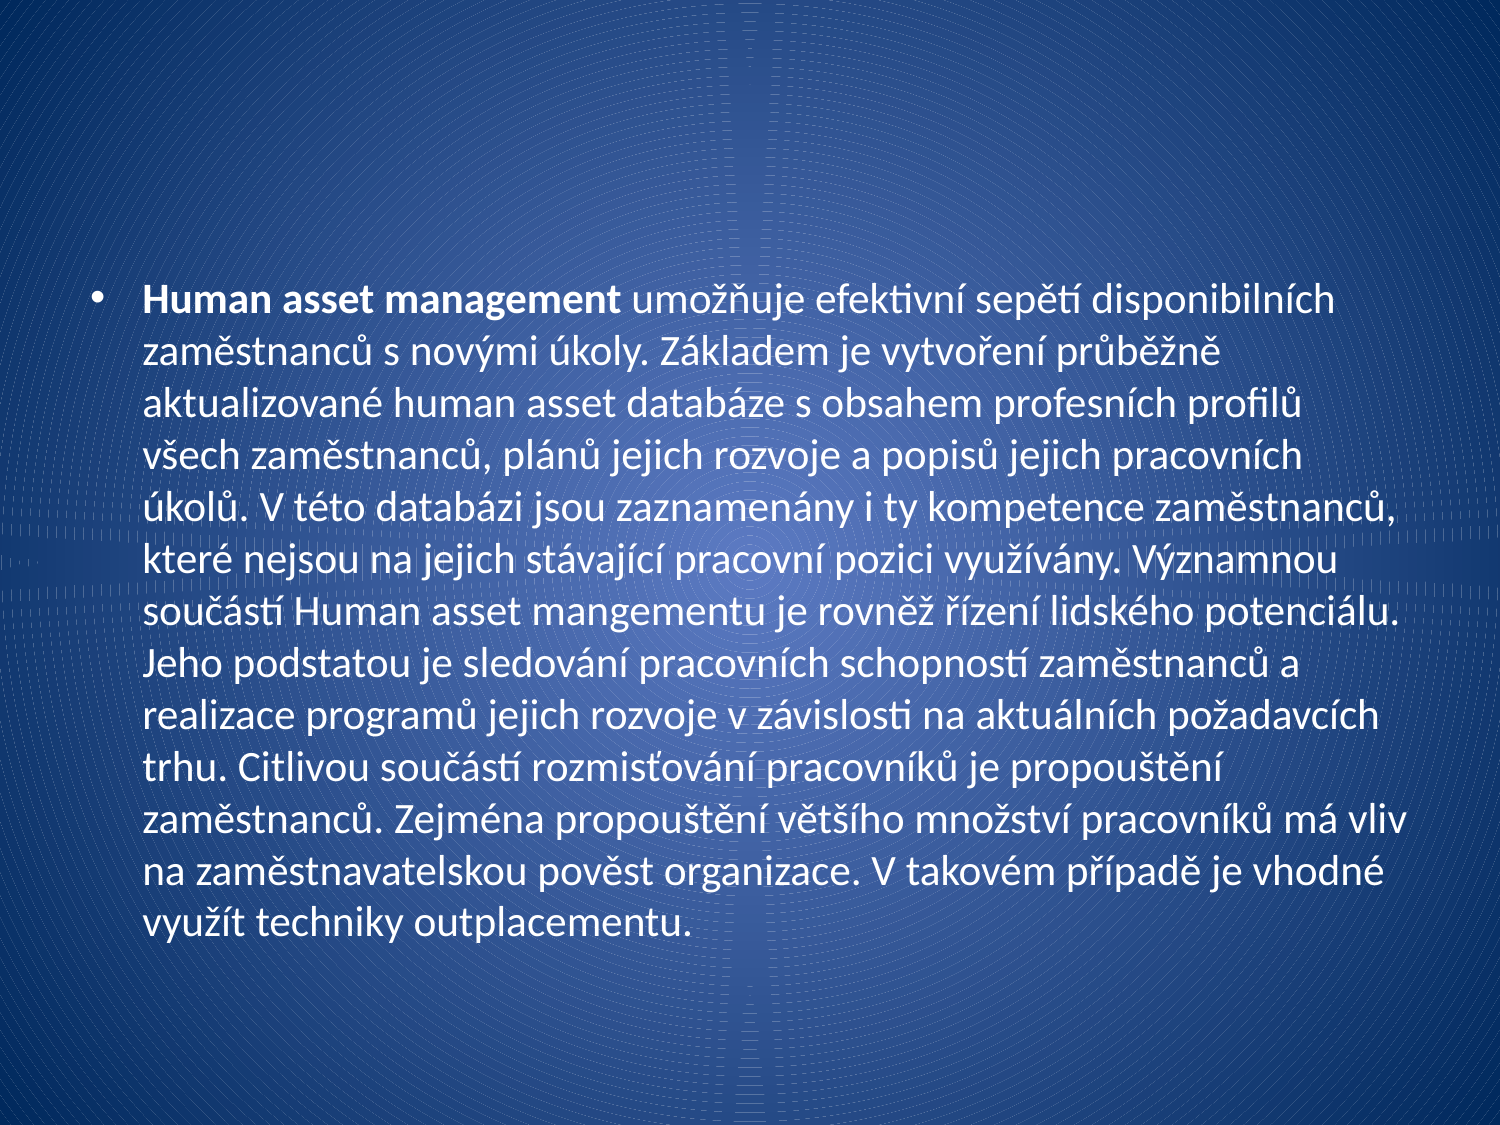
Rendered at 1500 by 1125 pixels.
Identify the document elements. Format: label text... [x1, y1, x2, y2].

list Human asset management umožňuje efektivní sepětí disponibilních zaměstnanců s novými úkoly. Základem je vytvoření průběžně aktualizované human asset databáze s obsahem profesních profilů všech zaměstnanců, plánů jejich rozvoje a popisů jejich pracovních úkolů. V této databázi jsou zaznamenány i ty kompetence zaměstnanců, které nejsou na jejich stávající pracovní pozici využívány. Významnou součástí Human asset mangementu je rovněž řízení lidského potenciálu. Jeho podstatou je sledování pracovních schopností zaměstnanců a realizace programů jejich rozvoje v závislosti na aktuálních požadavcích trhu. Citlivou součástí rozmisťování pracovníků je propouštění zaměstnanců. Zejména propouštění většího množství pracovníků má vliv na zaměstnavatelskou pověst organizace. V takovém případě je vhodné využít techniky outplacementu. [75, 262, 1425, 1005]
